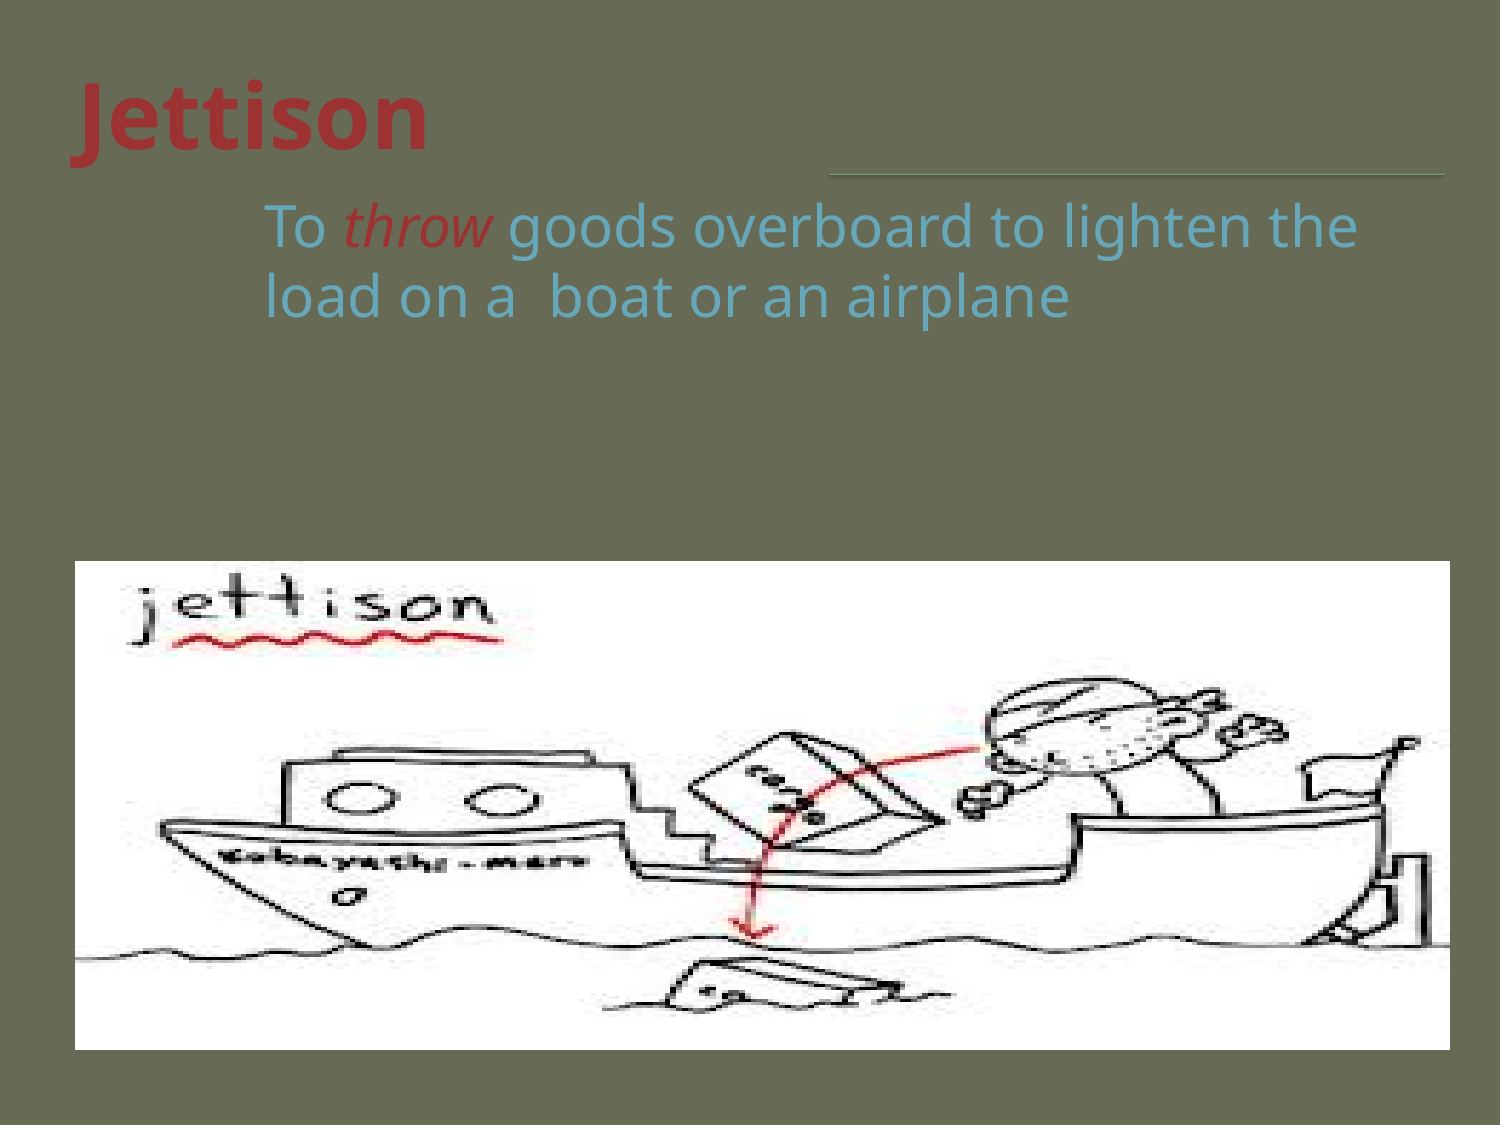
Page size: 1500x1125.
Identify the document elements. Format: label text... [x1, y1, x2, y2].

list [74, 561, 1451, 1051]
title Jettison [62, 50, 1460, 175]
list To throw goods overboard to lighten the load on a boat or an airplane [249, 181, 1460, 357]
